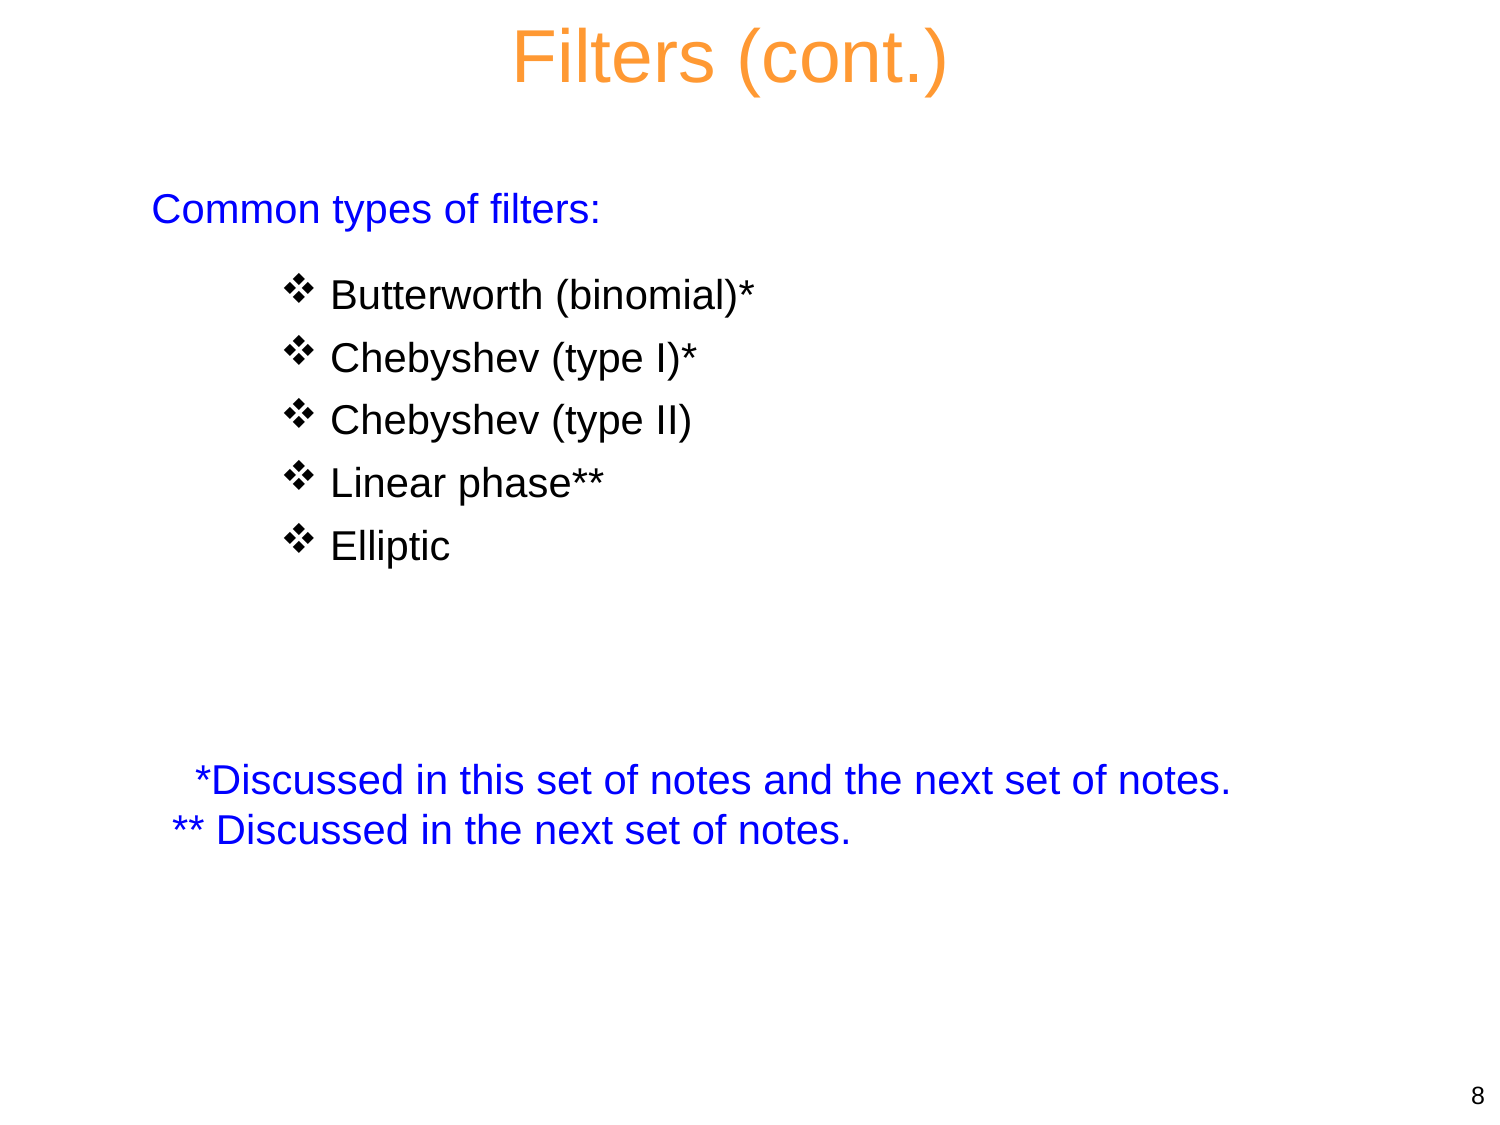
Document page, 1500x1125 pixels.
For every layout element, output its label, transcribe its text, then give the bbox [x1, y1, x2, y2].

slide_number 8 [1149, 1065, 1500, 1125]
text_box *Discussed in this set of notes and the next set of notes. ** Discussed in the next set of notes. [157, 745, 1321, 861]
text_box Butterworth (binomial)* Chebyshev (type I)* Chebyshev (type II) Linear phase** Elliptic [265, 260, 770, 576]
text_box Common types of filters: [136, 174, 693, 240]
text_box Filters (cont.) [496, 0, 965, 105]
